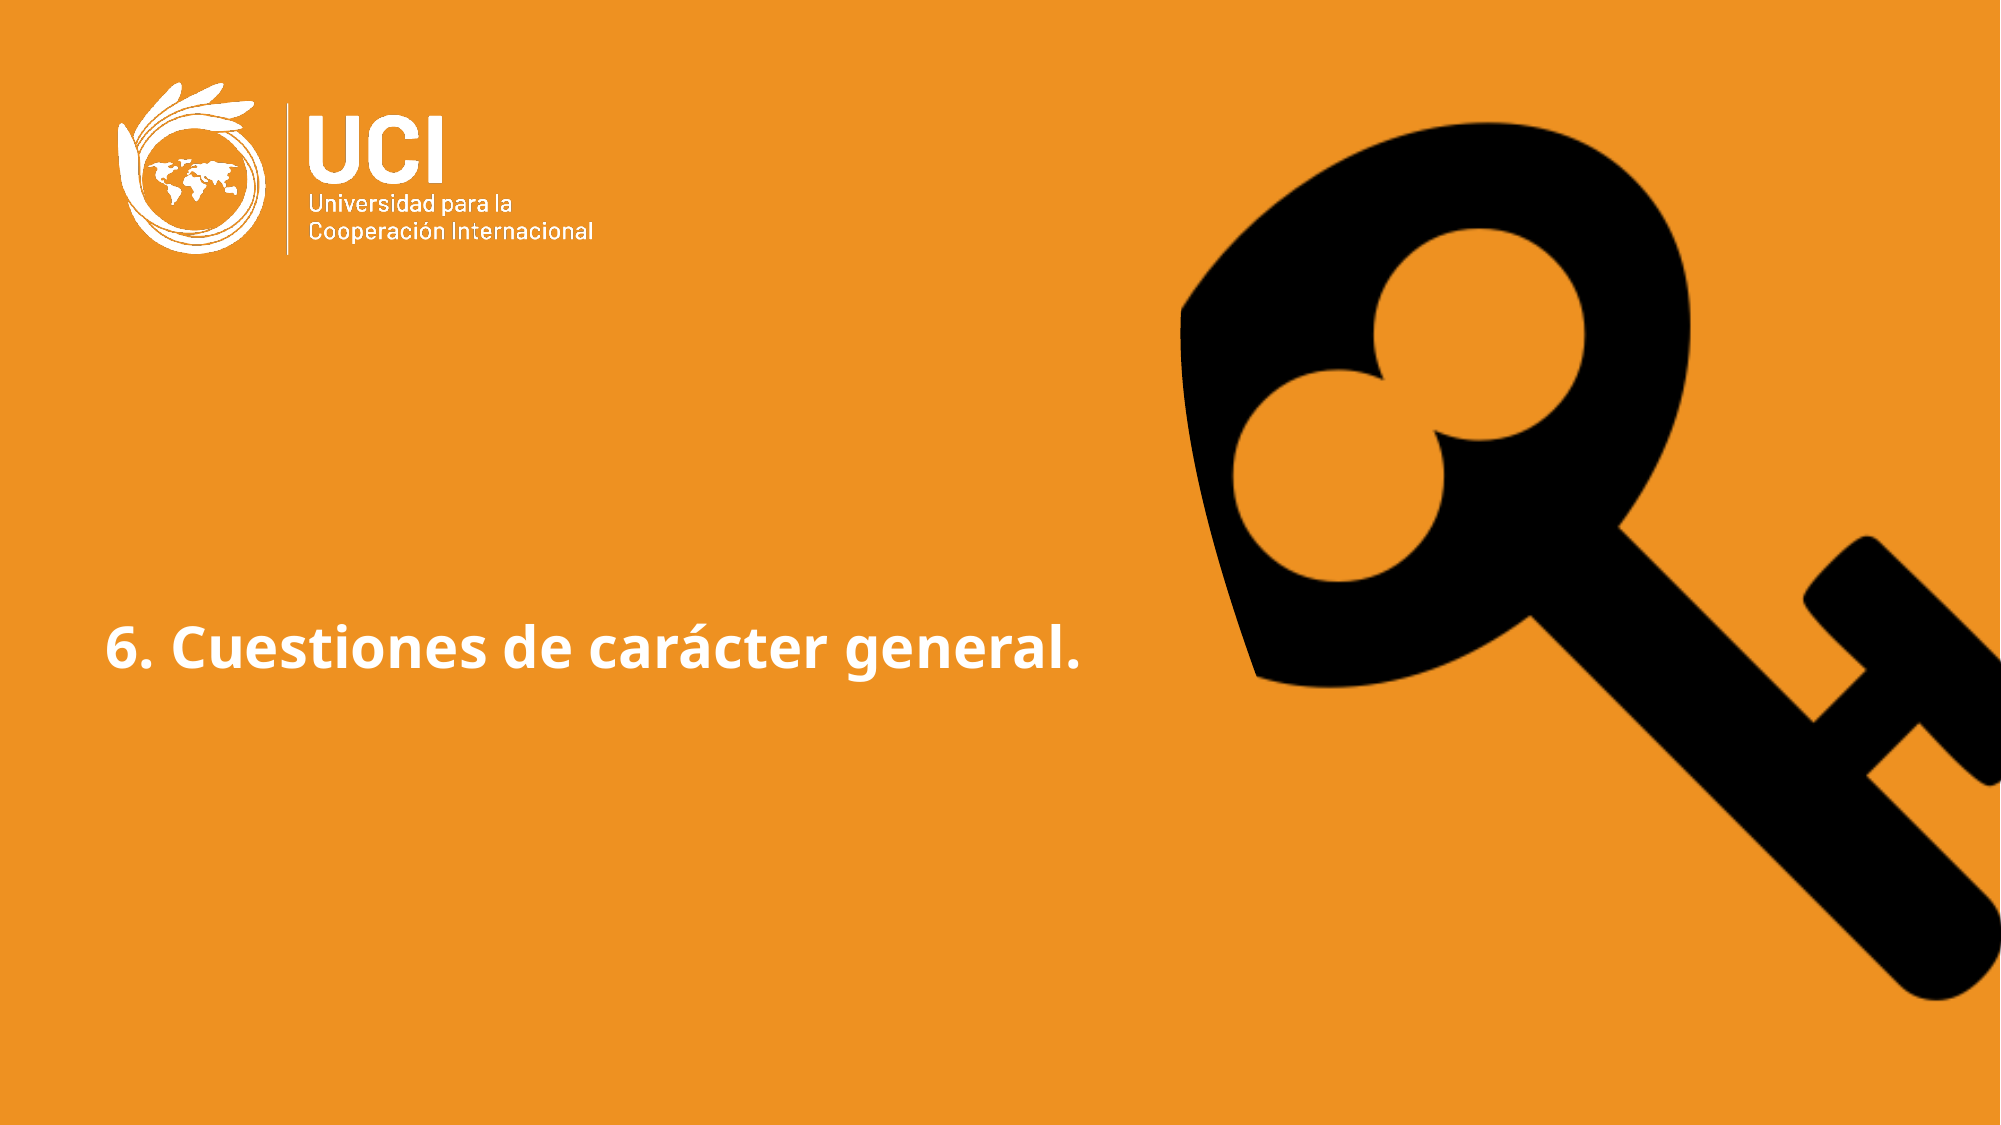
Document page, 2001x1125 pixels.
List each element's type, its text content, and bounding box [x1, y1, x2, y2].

picture [1180, 0, 2001, 1125]
picture [90, 47, 618, 289]
title 6. Cuestiones de carácter general. [90, 491, 1111, 883]
